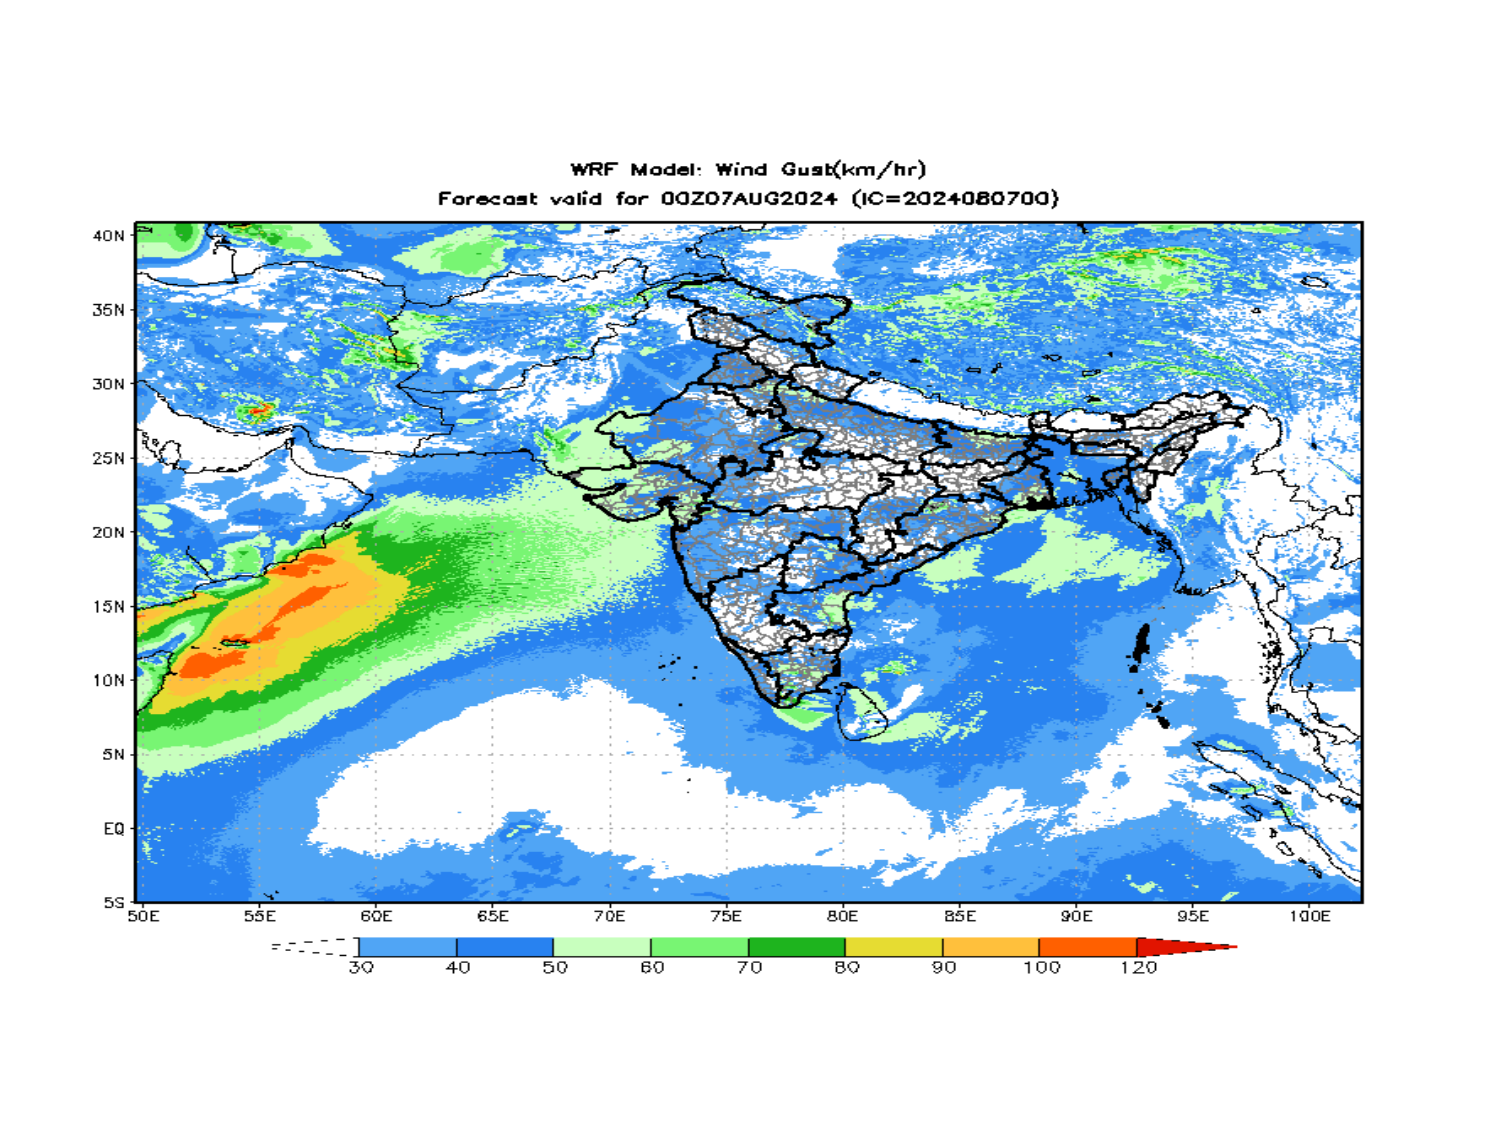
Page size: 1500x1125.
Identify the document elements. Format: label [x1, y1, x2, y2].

picture [74, 149, 1426, 976]
